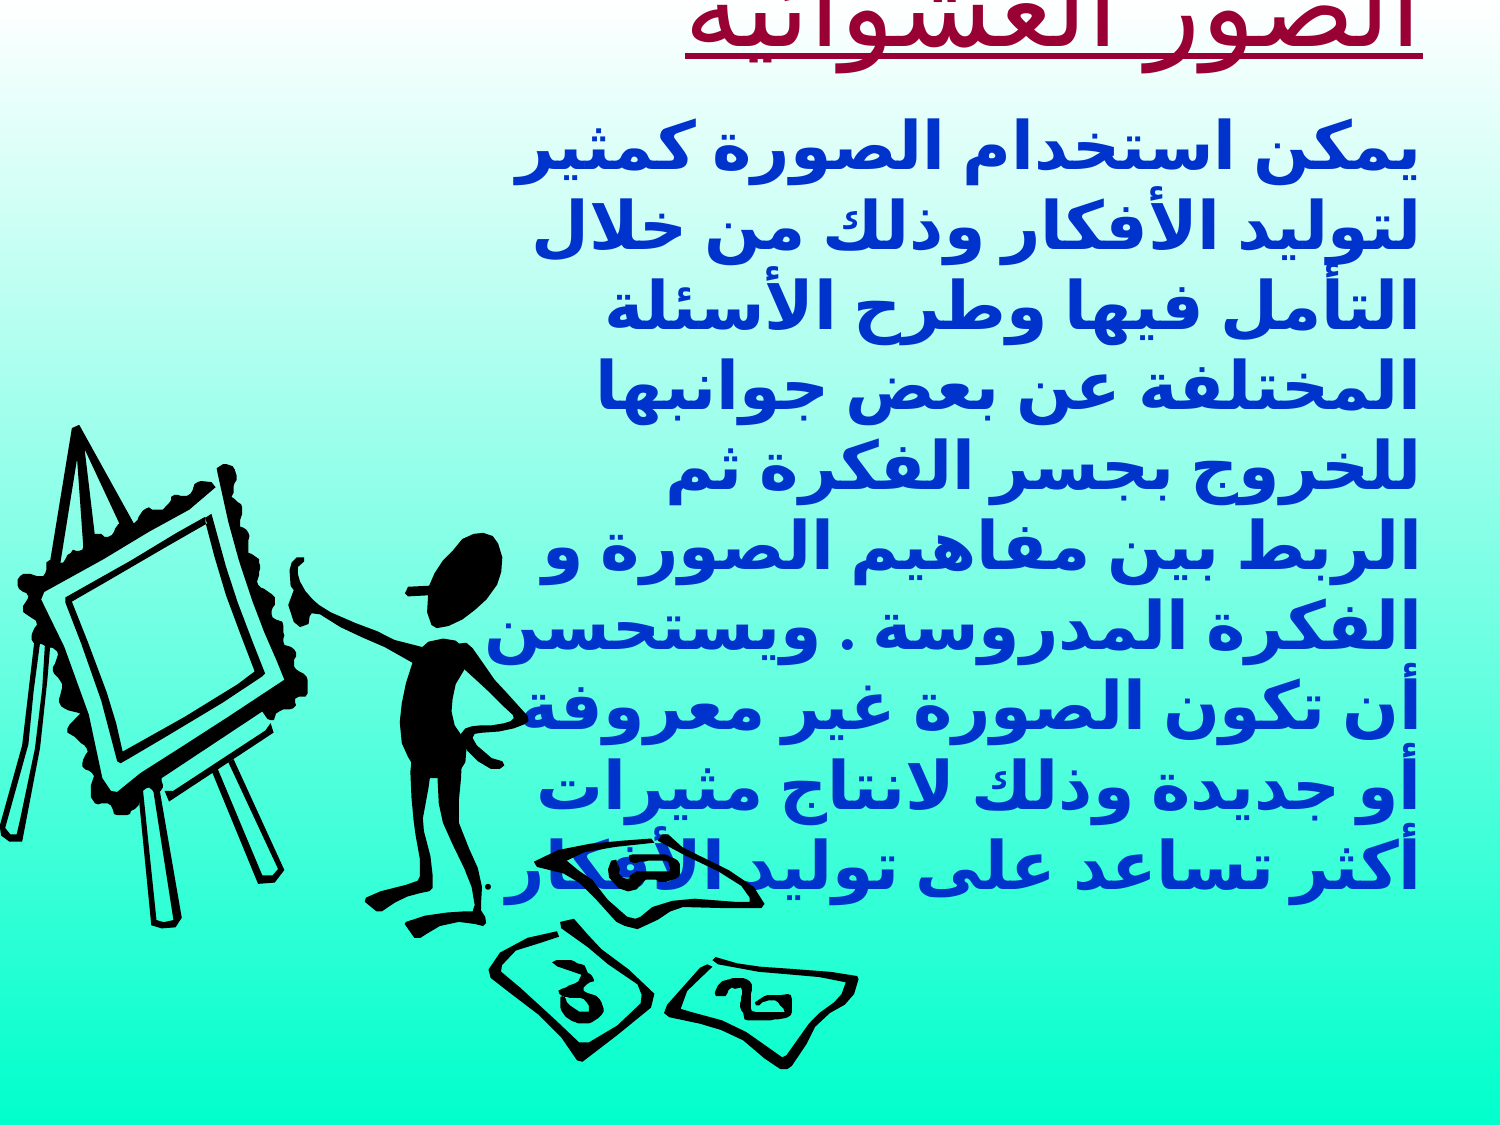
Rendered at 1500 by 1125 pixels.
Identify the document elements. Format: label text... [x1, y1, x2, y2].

text_box الصور العشوائية يمكن استخدام الصورة كمثير لتوليد الأفكار وذلك من خلال التأمل فيها وطرح الأسئلة المختلفة عن بعض جوانبها للخروج بجسر الفكرة ثم الربط بين مفاهيم الصورة و الفكرة المدروسة . ويستحسن أن تكون الصورة غير معروفة أو جديدة وذلك لانتاج مثيرات أكثر تساعد على توليد الأفكار . [462, 0, 1438, 910]
table_cell [1438, 703, 1500, 707]
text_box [0, 424, 860, 1070]
